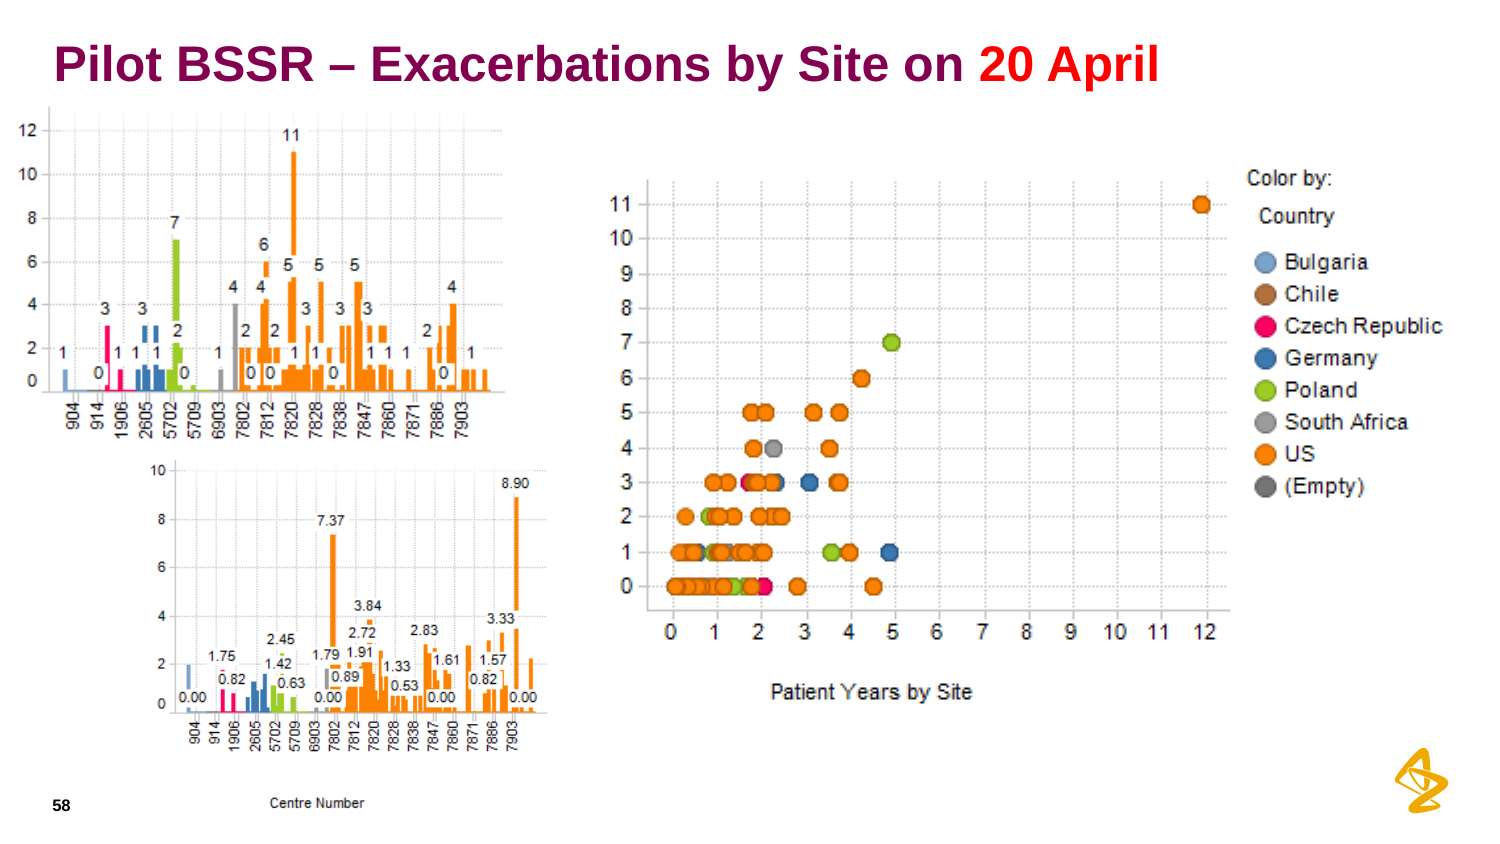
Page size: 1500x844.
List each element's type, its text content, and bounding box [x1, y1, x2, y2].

picture [592, 156, 1453, 714]
title Pilot BSSR – Exacerbations by Site on 20 April [38, 23, 1477, 107]
slide_number 58 [52, 795, 118, 822]
picture [0, 87, 566, 822]
picture [1384, 737, 1459, 824]
